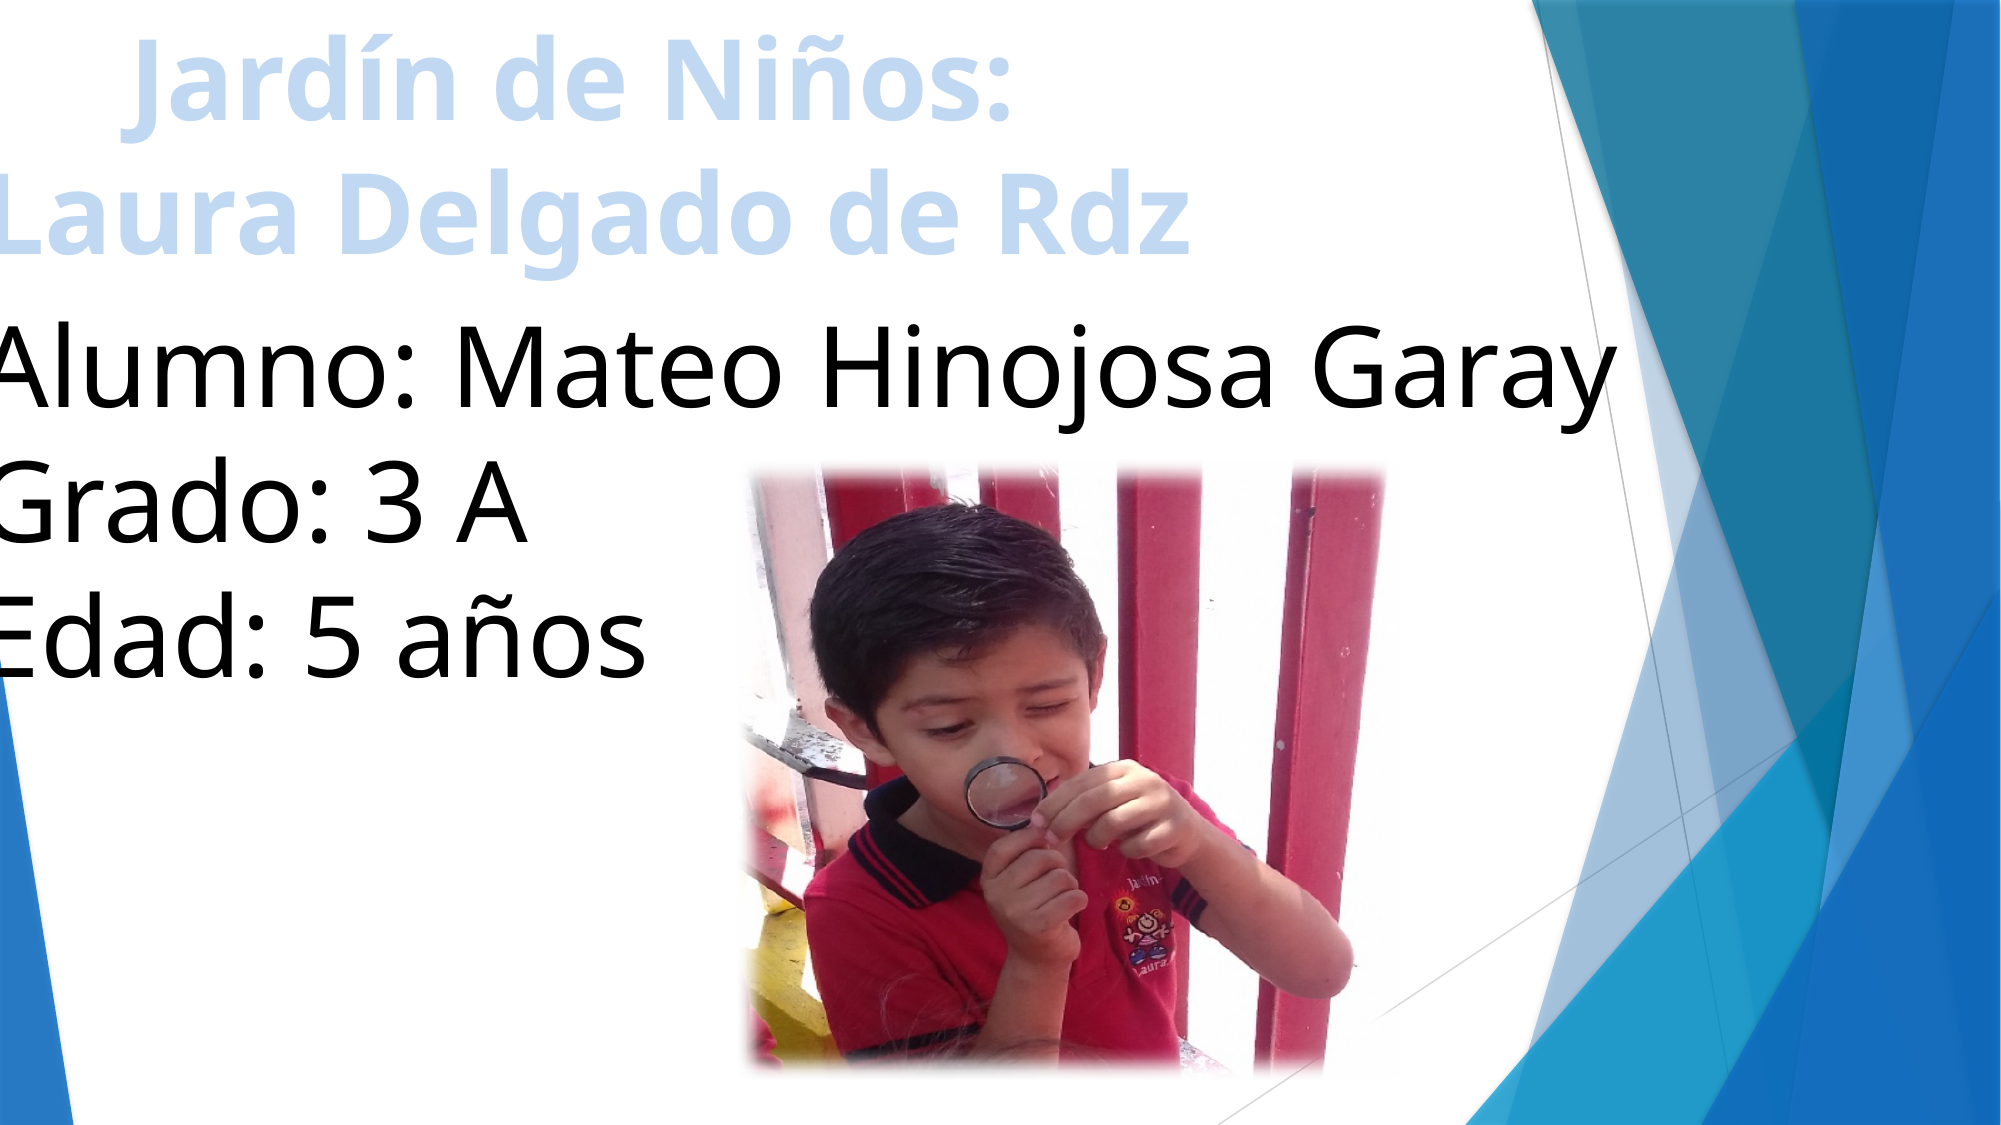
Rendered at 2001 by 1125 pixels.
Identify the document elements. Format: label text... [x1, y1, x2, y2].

text_box Jardín de Niños: Laura Delgado de Rdz [0, 0, 1209, 285]
text_box Alumno: Mateo Hinojosa Garay Grado: 3 A Edad: 5 años [0, 287, 1635, 843]
picture [757, 436, 1379, 1102]
